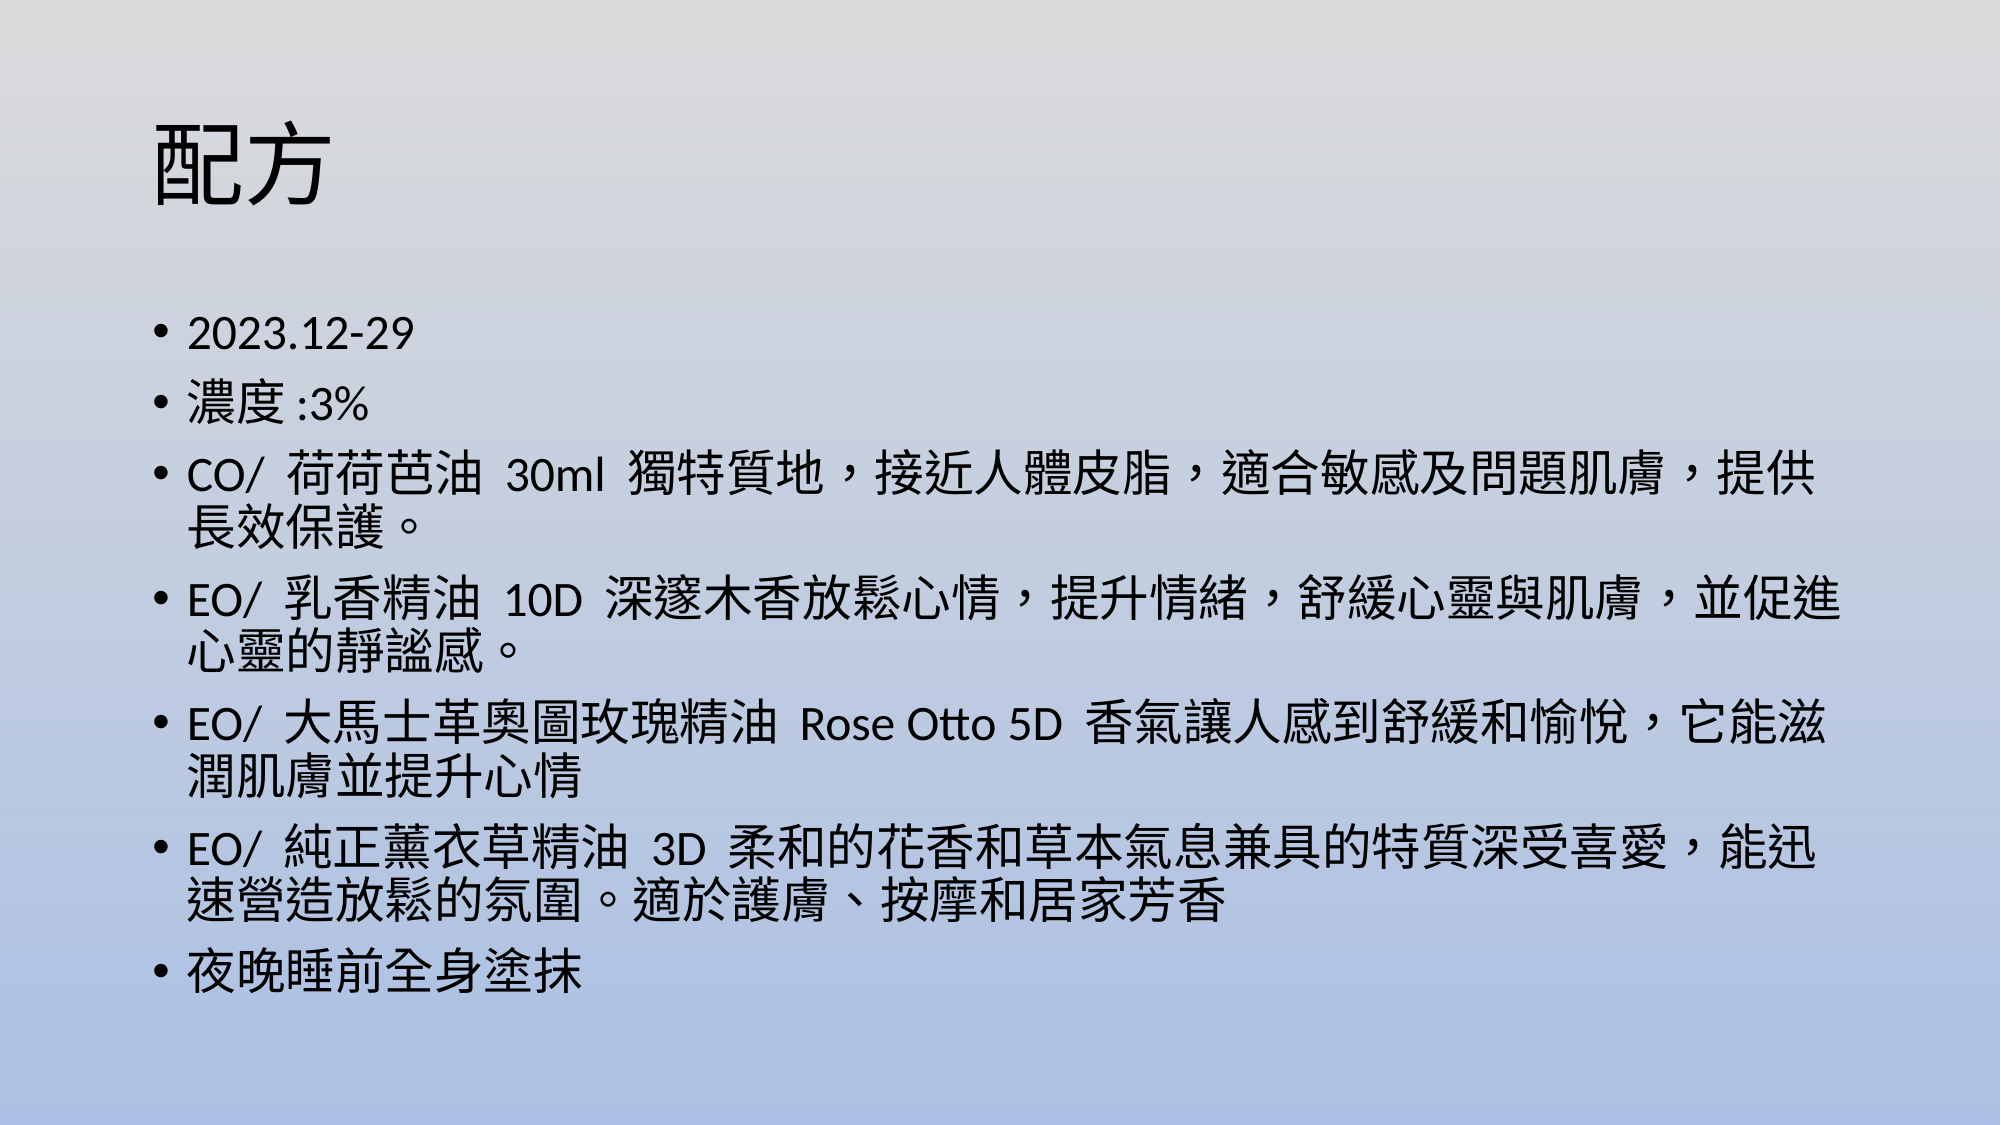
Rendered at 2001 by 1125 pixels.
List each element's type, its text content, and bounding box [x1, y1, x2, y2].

title 配方 [137, 59, 1863, 278]
list 2023.12-29 濃度:3% CO/ 荷荷芭油 30ml 獨特質地，接近人體皮脂，適合敏感及問題肌膚，提供長效保護。 EO/ 乳香精油 10D 深邃木香放鬆心情，提升情緒，舒緩心靈與肌膚，並促進心靈的靜謐感。 EO/ 大馬士革奧圖玫瑰精油 Rose Otto 5D 香氣讓人感到舒緩和愉悅，它能滋潤肌膚並提升心情 EO/ 純正薰衣草精油 3D 柔和的花香和草本氣息兼具的特質深受喜愛，能迅速營造放鬆的氛圍。適於護膚、按摩和居家芳香 夜晚睡前全身塗抹 [137, 299, 1863, 1014]
